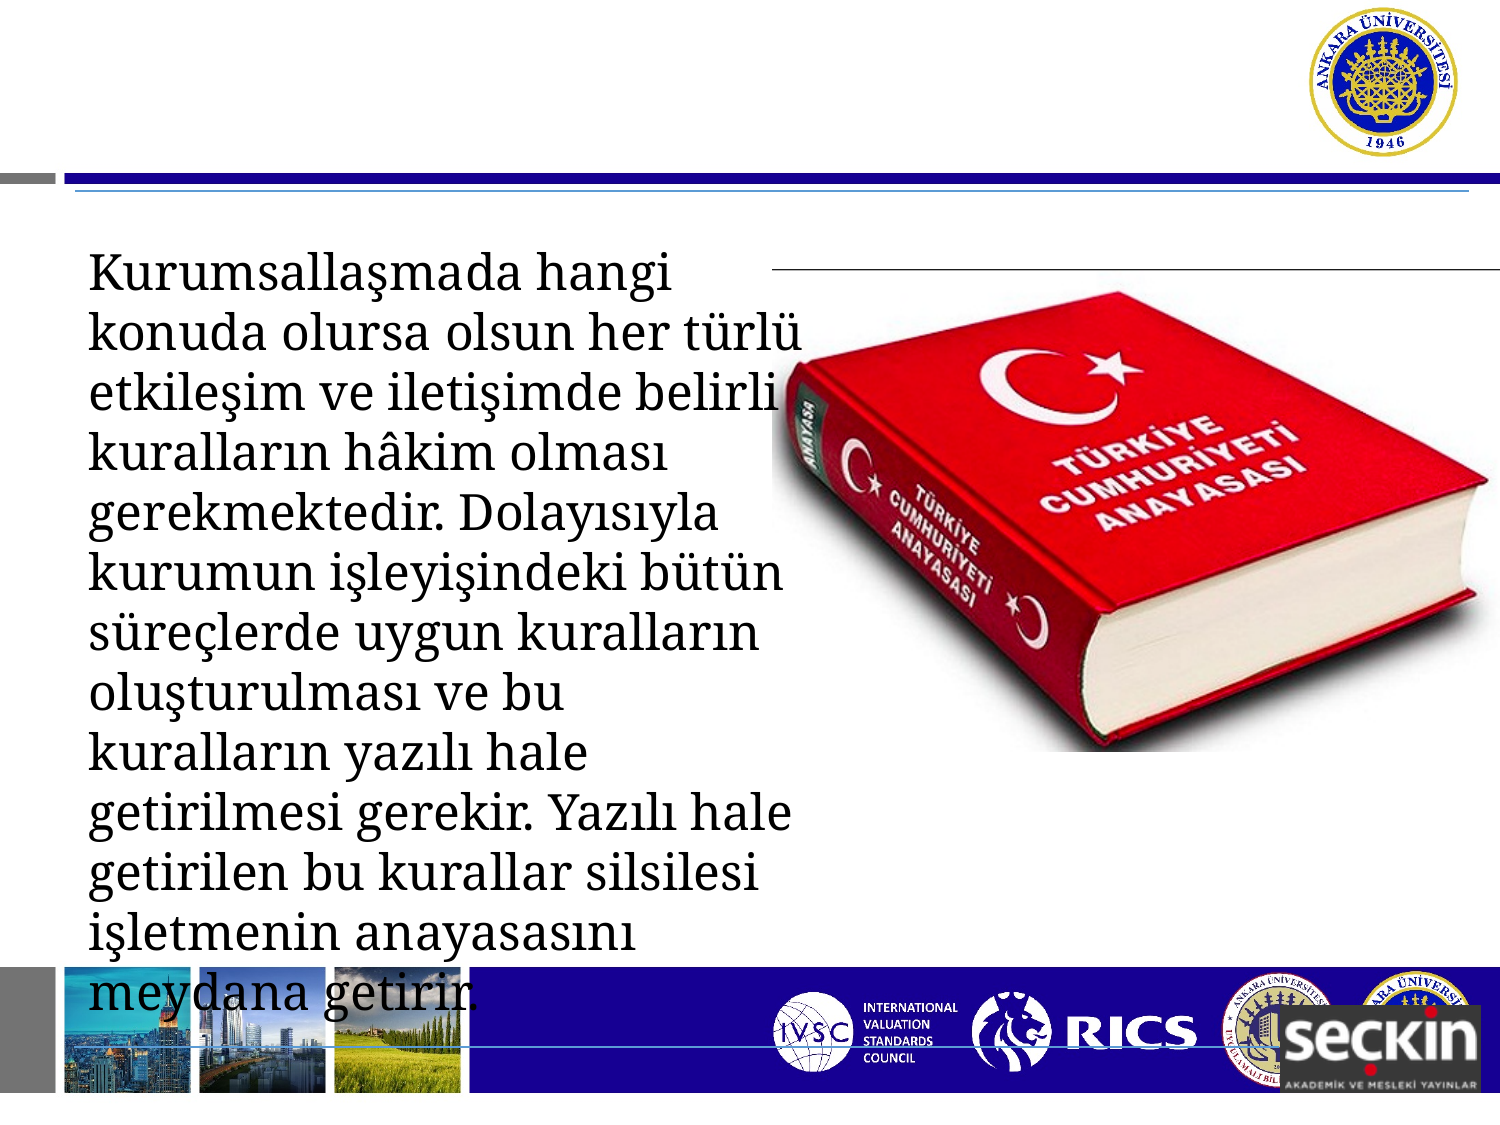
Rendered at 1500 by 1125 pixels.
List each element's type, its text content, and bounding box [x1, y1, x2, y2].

picture [0, 0, 1500, 1125]
text_box Kurumsallaşmada hangi konuda olursa olsun her türlü etkileşim ve iletişimde belirli kuralların hâkim olması gerekmektedir. Dolayısıyla kurumun işleyişindeki bütün süreçlerde uygun kuralların oluşturulması ve bu kuralların yazılı hale getirilmesi gerekir. Yazılı hale getirilen bu kurallar silsilesi işletmenin anayasasını meydana getirir. [74, 232, 825, 1028]
